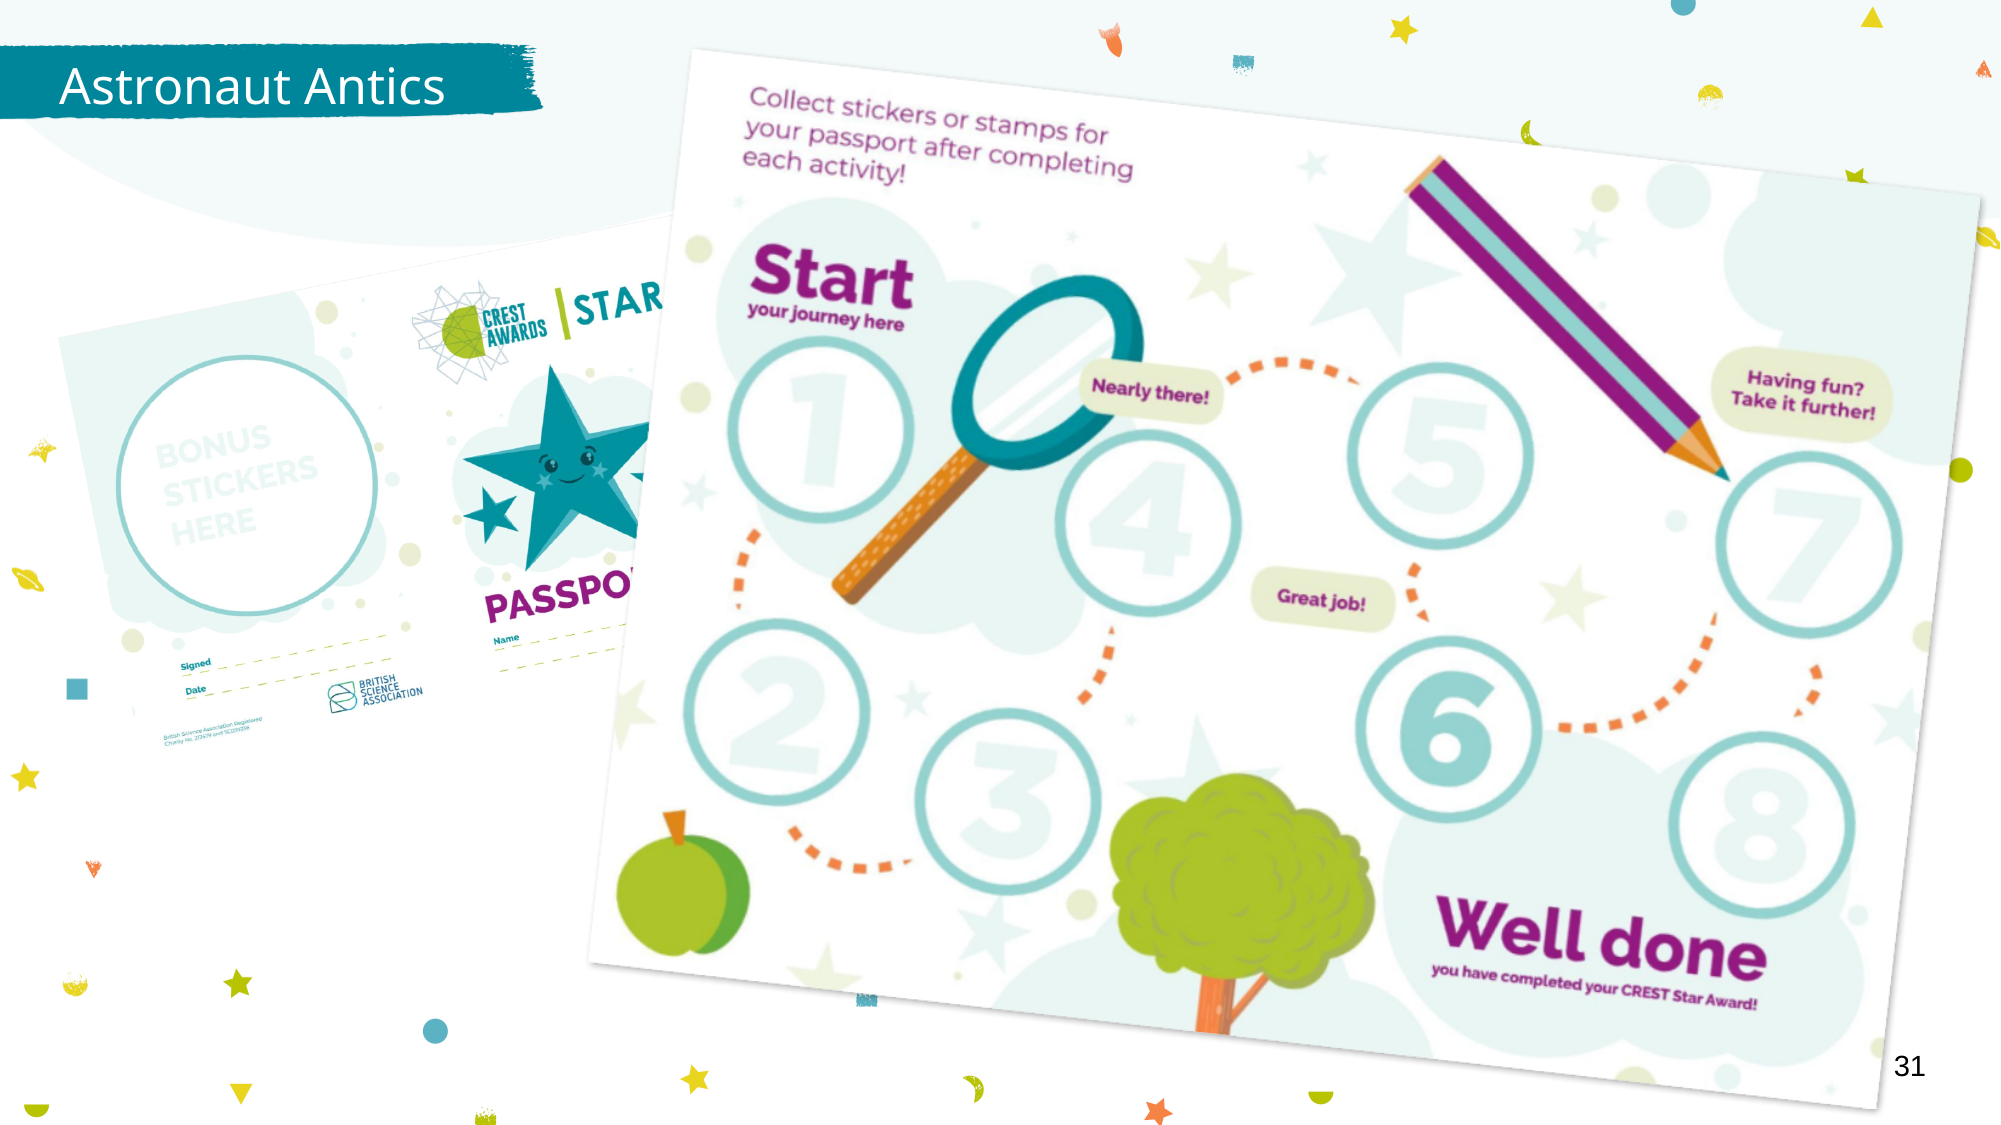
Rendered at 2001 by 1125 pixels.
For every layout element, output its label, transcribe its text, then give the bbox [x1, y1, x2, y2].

text_box Astronaut Antics [44, 47, 696, 123]
text_box Astronaut Antics [706, 47, 1956, 123]
picture [0, 0, 2000, 1125]
text_box 31 [1886, 1039, 1944, 1090]
